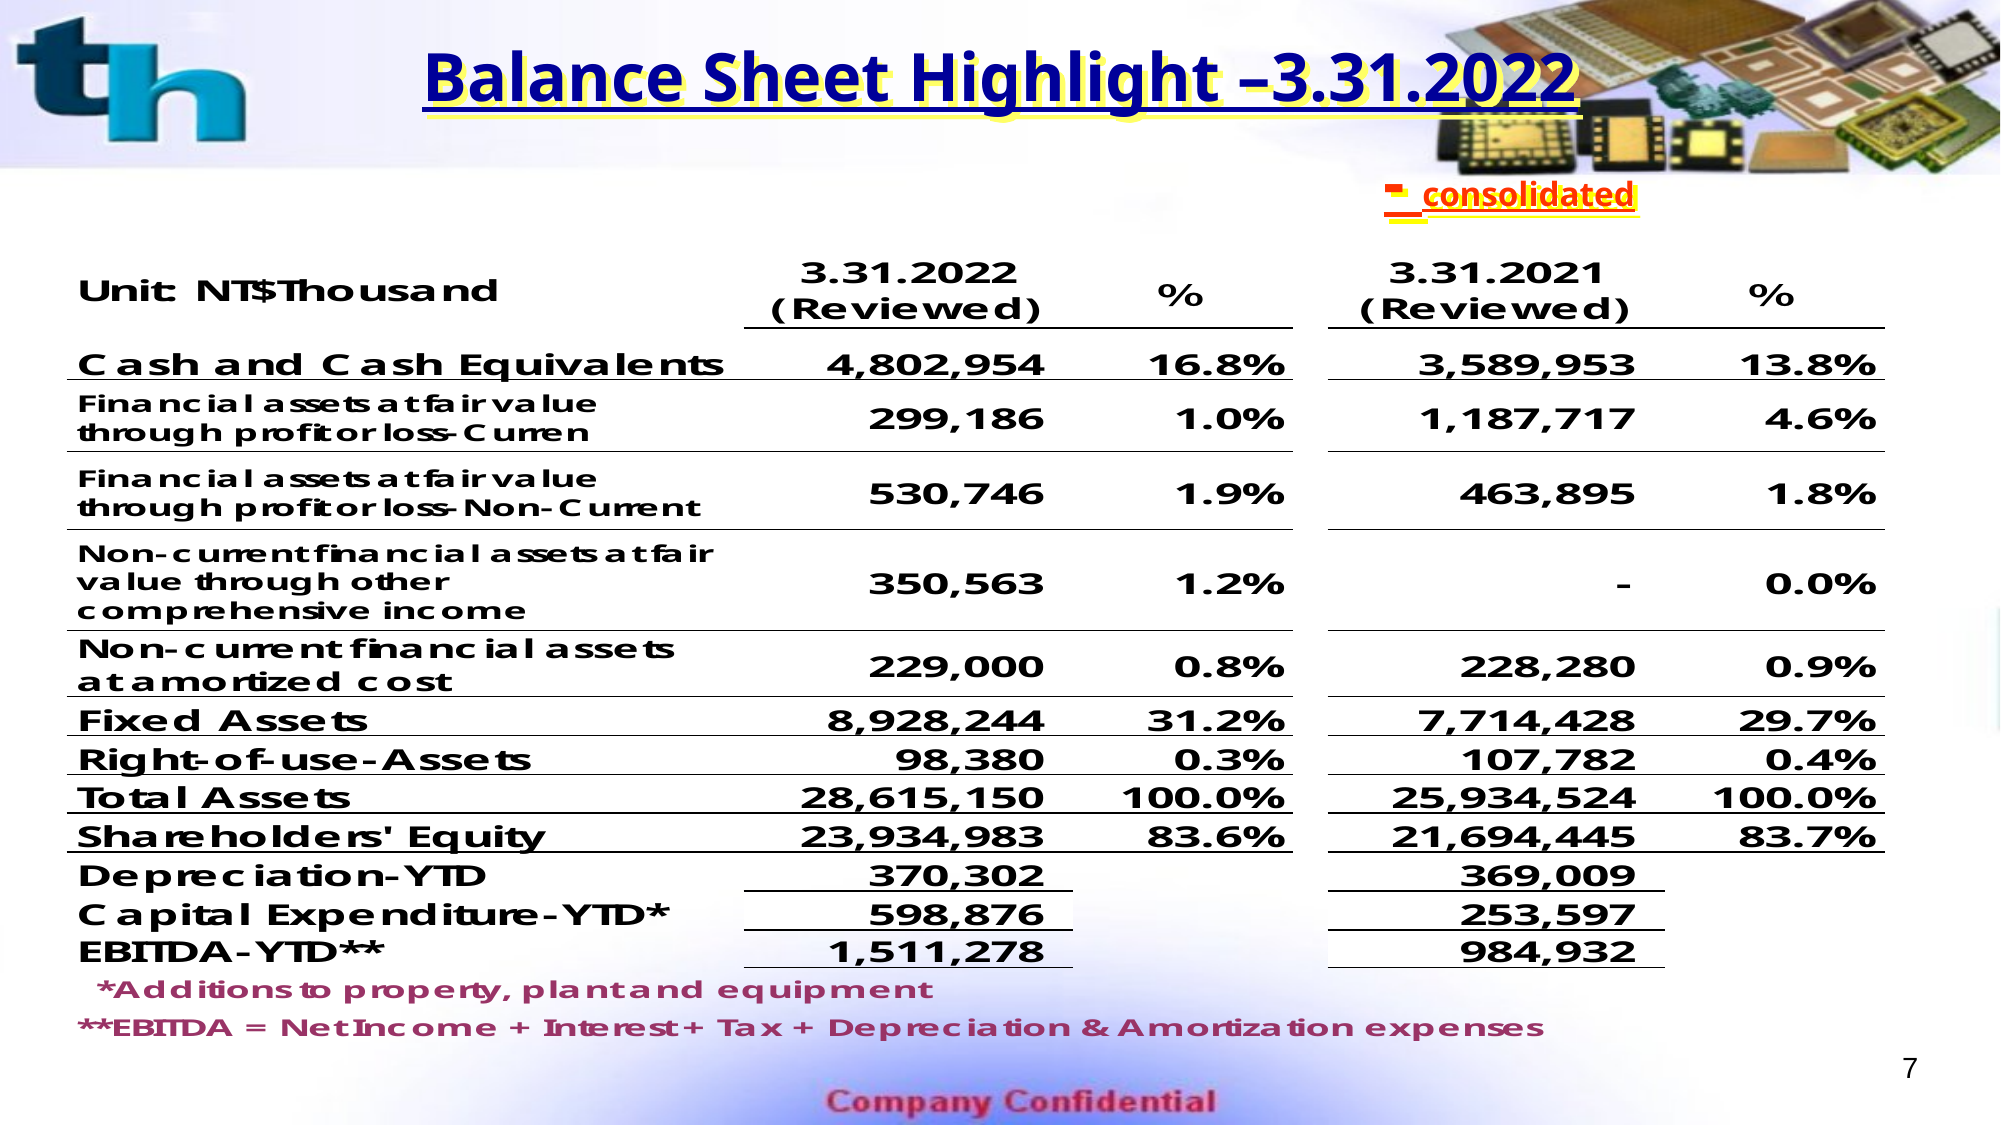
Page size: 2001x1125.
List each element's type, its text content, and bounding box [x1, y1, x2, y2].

picture [0, 0, 2001, 1125]
text_box - consolidated [299, 155, 1650, 228]
slide_number 7 [1516, 1041, 1934, 1117]
text_box Balance Sheet Highlight –3.31.2022 [249, 0, 1750, 150]
